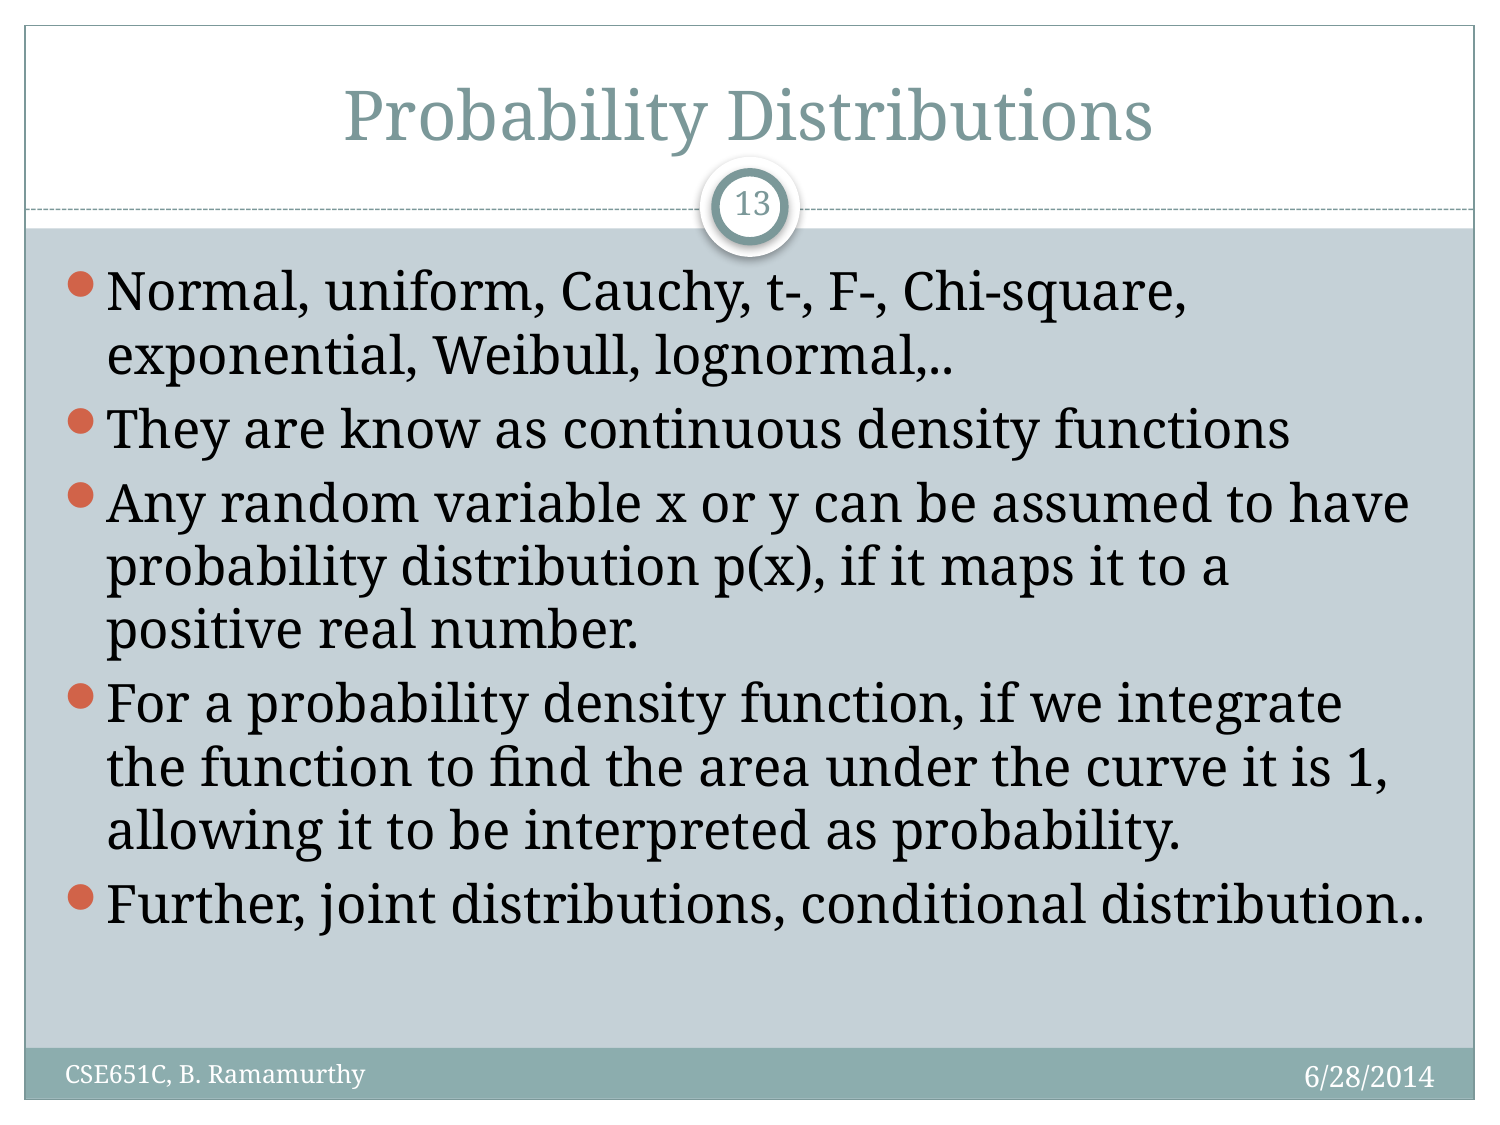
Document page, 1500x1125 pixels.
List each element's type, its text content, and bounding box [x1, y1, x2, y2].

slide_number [950, 1050, 1450, 1111]
slide_number 13 [715, 168, 791, 241]
list Normal, uniform, Cauchy, t-, F-, Chi-square, exponential, Weibull, lognormal,.. They are know as continuous density functions Any random variable x or y can be assumed to have probability distribution p(x), if it maps it to a positive real number. For a probability density function, if we integrate the function to find the area under the curve it is 1, allowing it to be interpreted as probability. Further, joint distributions, conditional distribution.. [49, 250, 1445, 1001]
footer CSE651C, B. Ramamurthy [50, 1051, 638, 1112]
title Probability Distributions [49, 37, 1450, 162]
